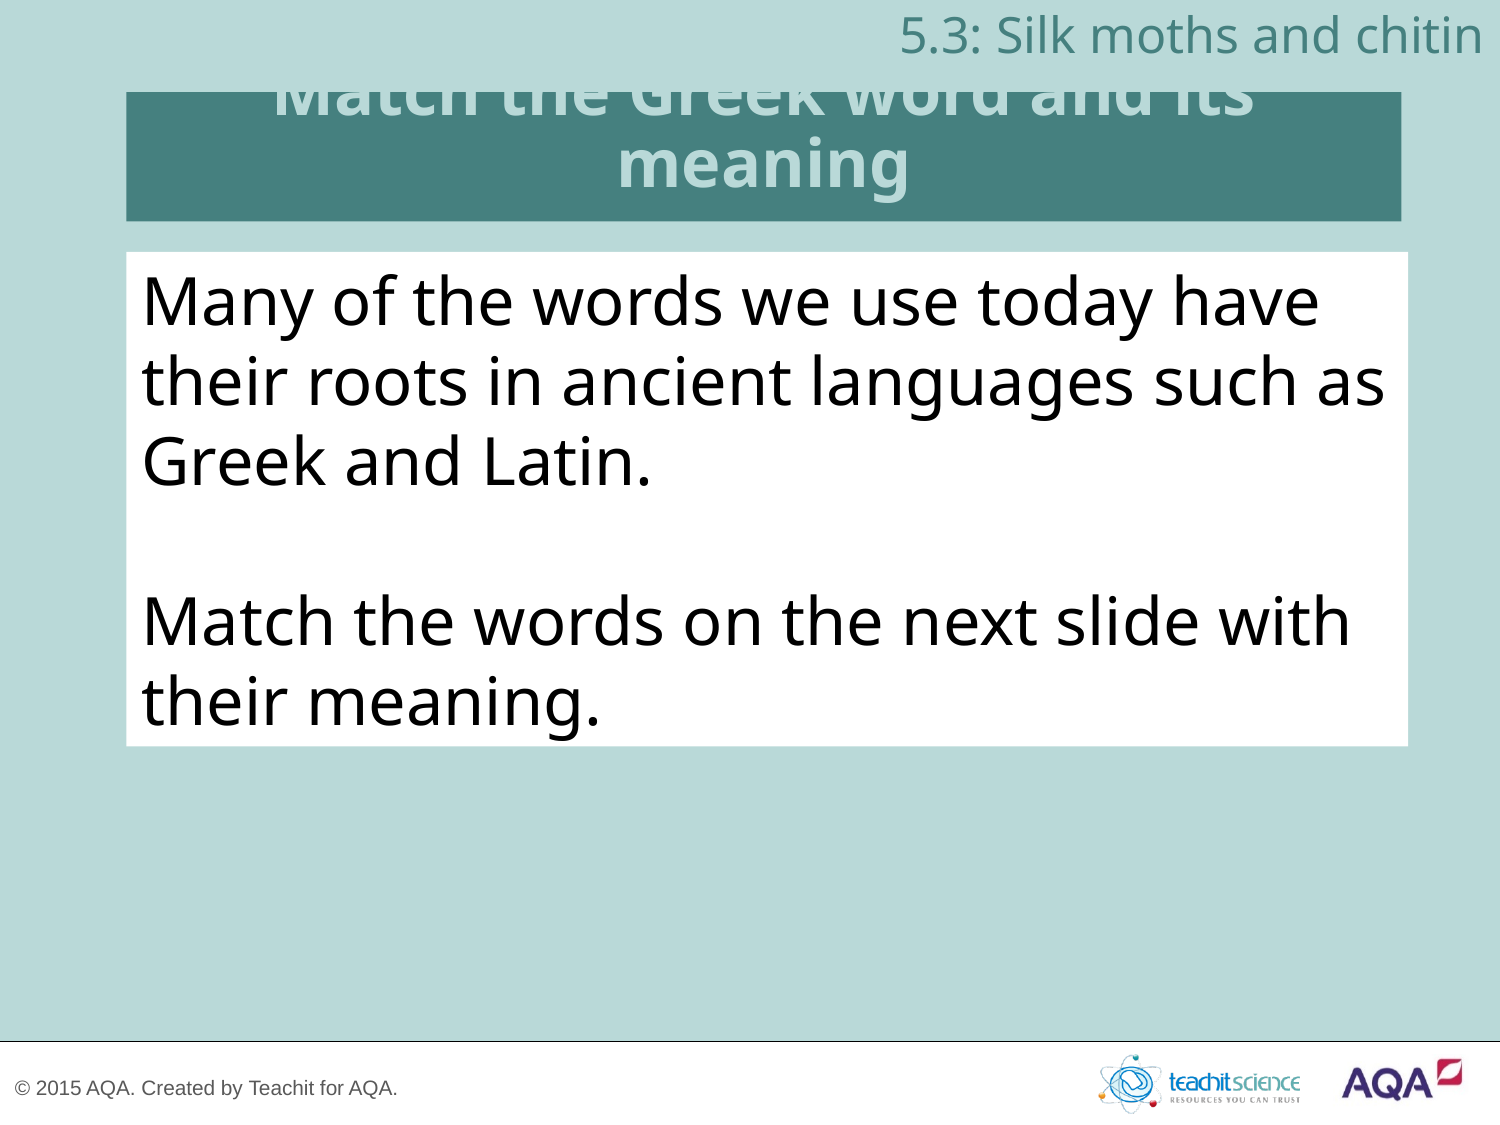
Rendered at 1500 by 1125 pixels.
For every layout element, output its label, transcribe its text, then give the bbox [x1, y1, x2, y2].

picture [1322, 1054, 1481, 1114]
text_box 5.3: Silk moths and chitin [553, 3, 1500, 75]
text_box Many of the words we use today have their roots in ancient languages such as Greek and Latin. Match the words on the next slide with their meaning. [126, 251, 1409, 747]
text_box Match the Greek word and its meaning [126, 92, 1402, 222]
picture [1097, 1054, 1300, 1114]
